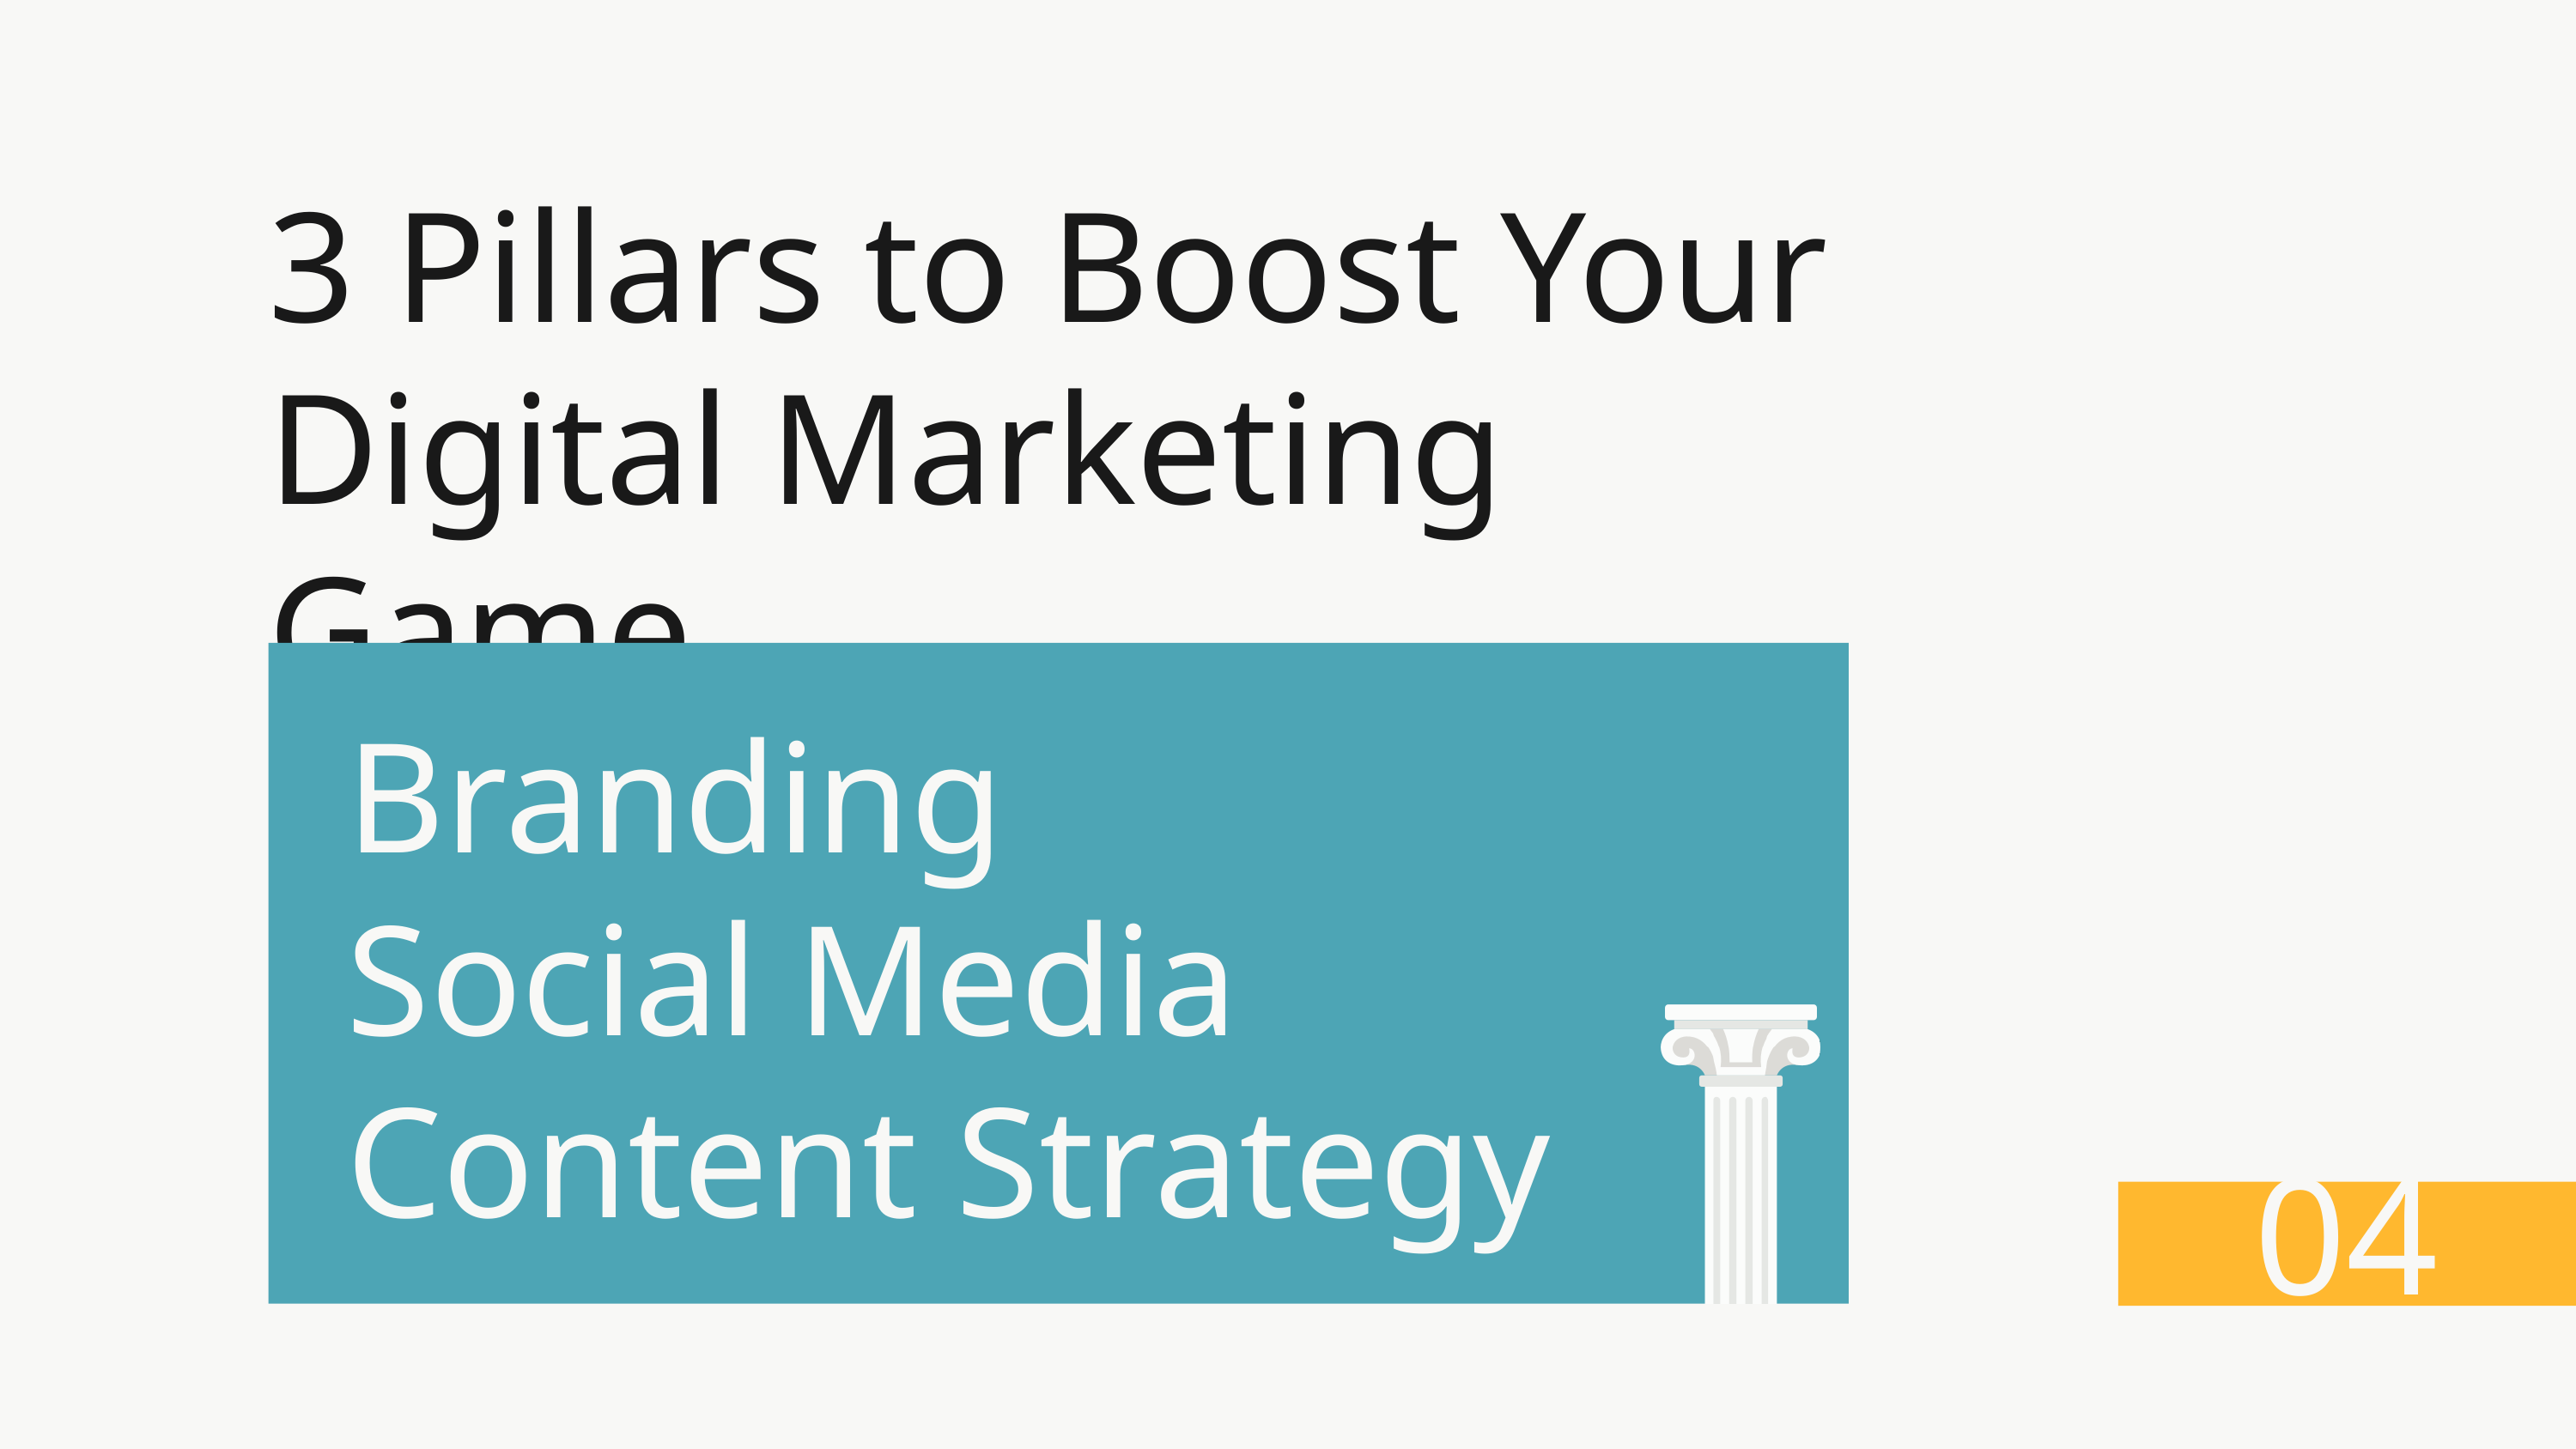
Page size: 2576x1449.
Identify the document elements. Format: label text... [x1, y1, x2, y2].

text_box [2446, 1181, 2576, 1307]
text_box 04 [2246, 1133, 2446, 1327]
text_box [268, 642, 2027, 1304]
text_box [2117, 1181, 2246, 1307]
text_box 3 Pillars to Boost Your Digital Marketing Game [268, 170, 1958, 642]
